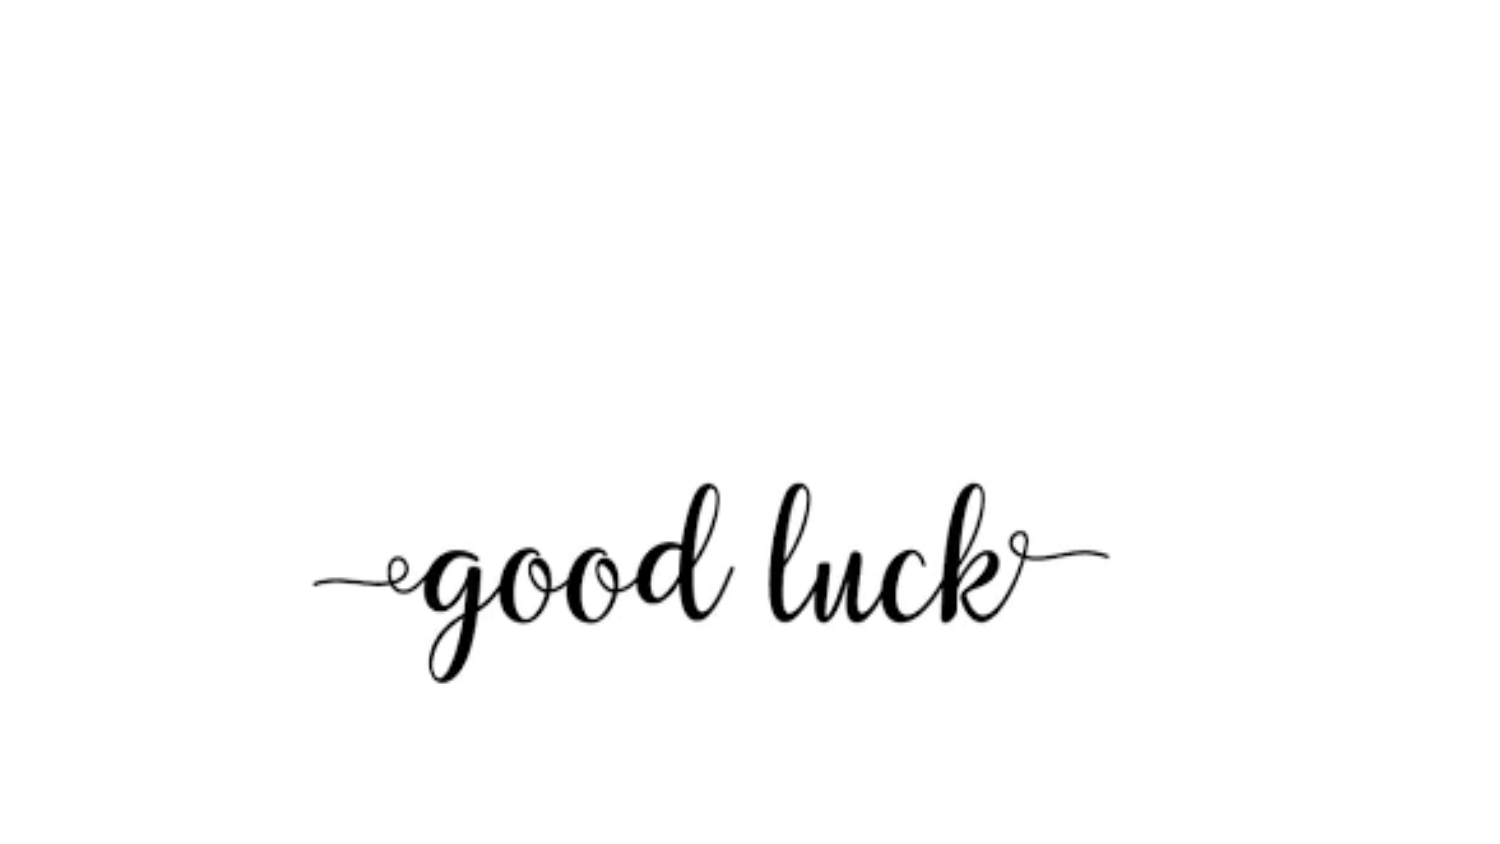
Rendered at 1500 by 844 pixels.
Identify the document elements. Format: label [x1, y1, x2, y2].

picture [248, 395, 1205, 716]
